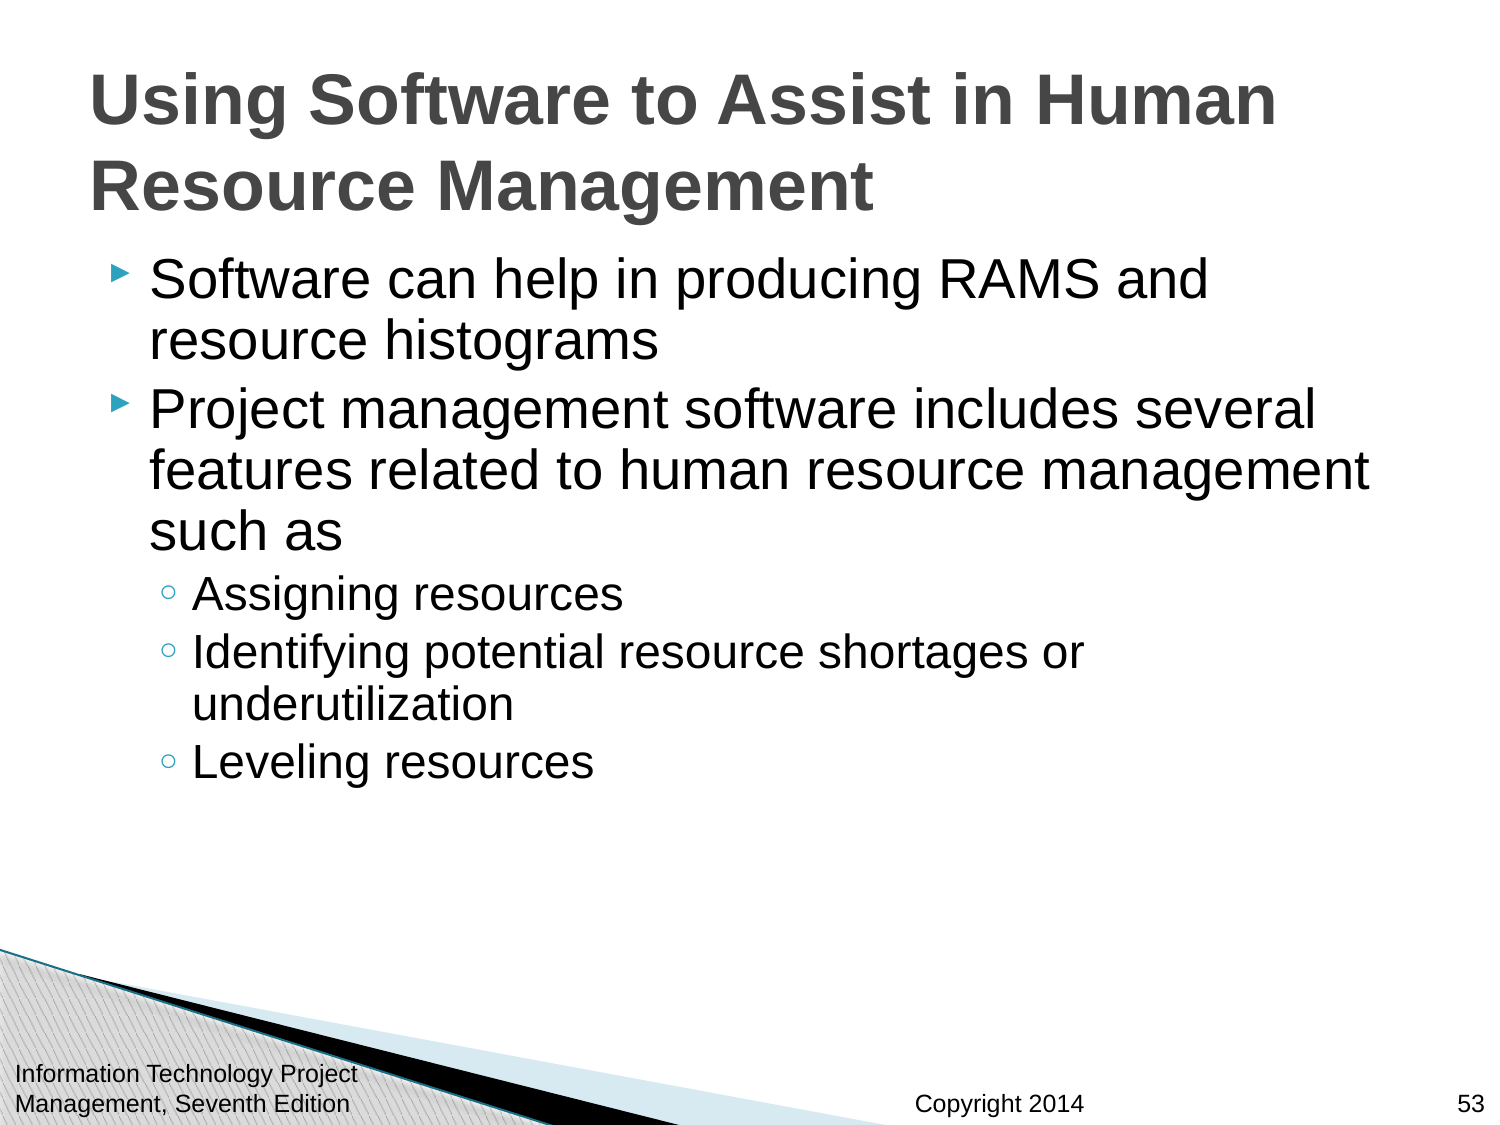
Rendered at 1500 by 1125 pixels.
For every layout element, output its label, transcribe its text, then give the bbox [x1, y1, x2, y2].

list Software can help in producing RAMS and resource histograms Project management software includes several features related to human resource management such as Assigning resources Identifying potential resource shortages or underutilization Leveling resources [74, 242, 1426, 986]
title Using Software to Assist in Human Resource Management [75, 45, 1425, 233]
slide_number 53 [1408, 1065, 1500, 1125]
footer Information Technology Project Management, Seventh Edition [0, 1065, 425, 1125]
